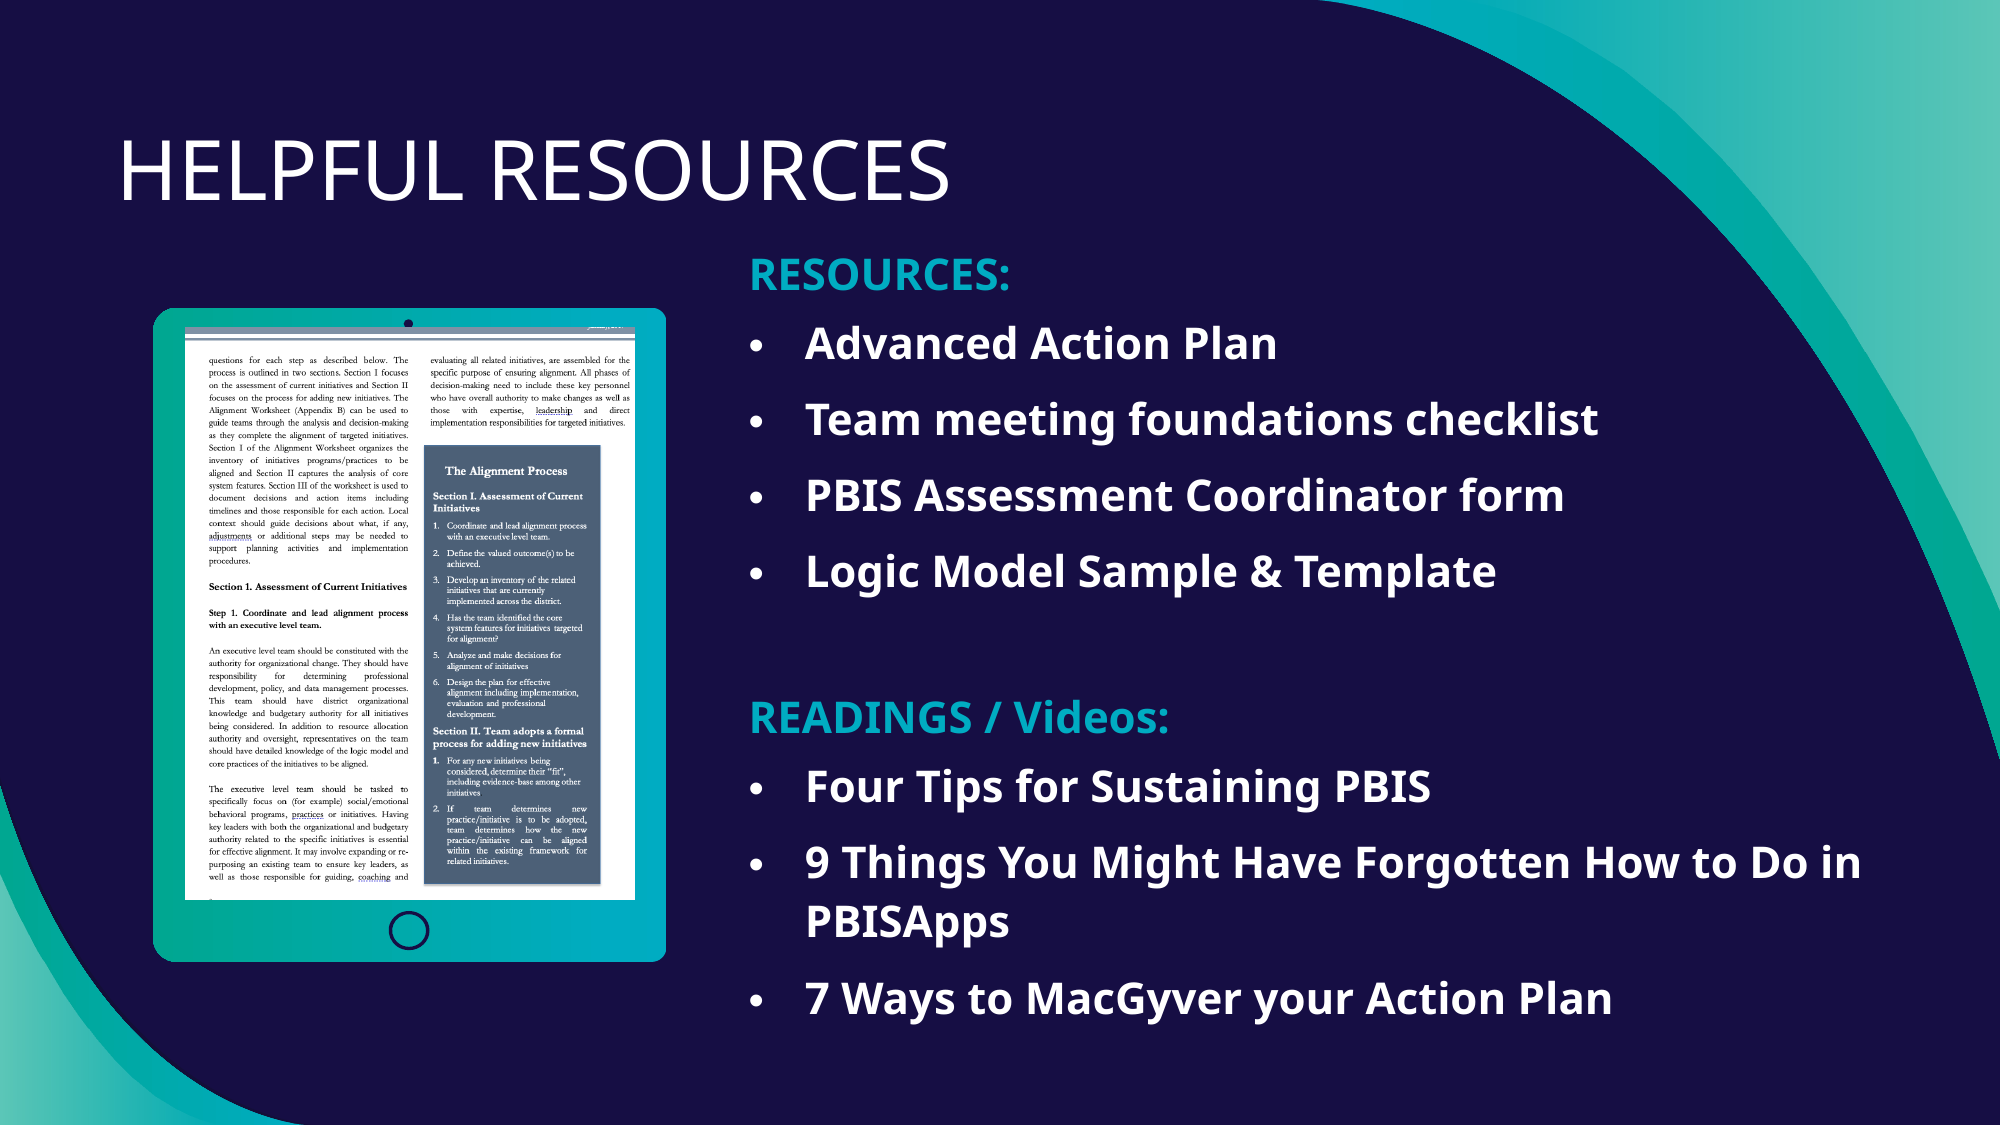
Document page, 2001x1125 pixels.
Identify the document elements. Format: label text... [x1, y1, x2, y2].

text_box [152, 307, 667, 963]
text_box RESOURCES: Advanced Action Plan Team meeting foundations checklist PBIS Assessment Coordinator form Logic Model Sample & Template READINGS / Videos: Four Tips for Sustaining PBIS 9 Things You Might Have Forgotten How to Do in PBISApps 7 Ways to MacGyver your Action Plan [728, 307, 1923, 969]
picture [184, 327, 636, 900]
title HELPFUL RESOURCES [74, 96, 1942, 236]
